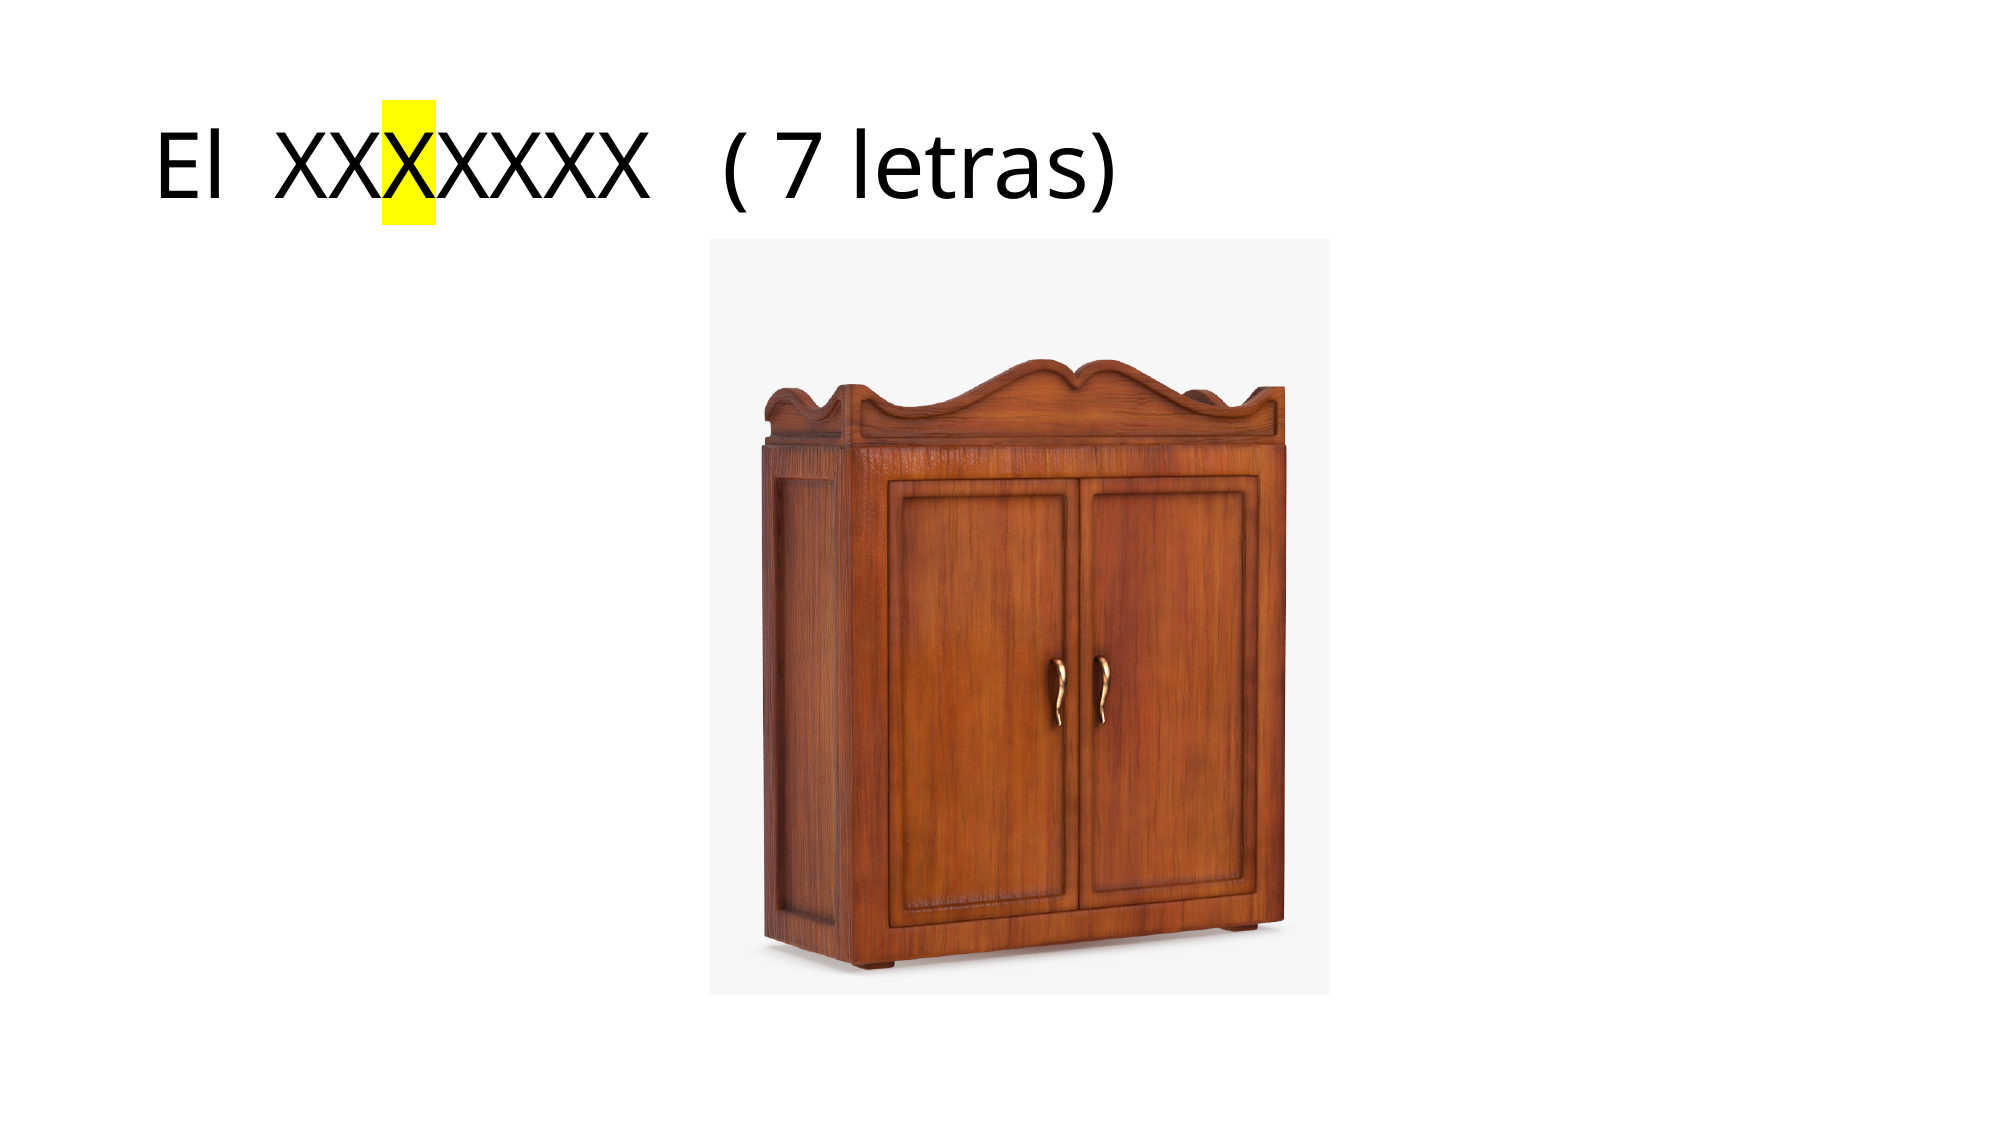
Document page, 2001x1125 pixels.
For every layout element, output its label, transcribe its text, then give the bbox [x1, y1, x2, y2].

picture [709, 239, 1330, 995]
title El XXXXXXX ( 7 letras) [137, 59, 1863, 278]
